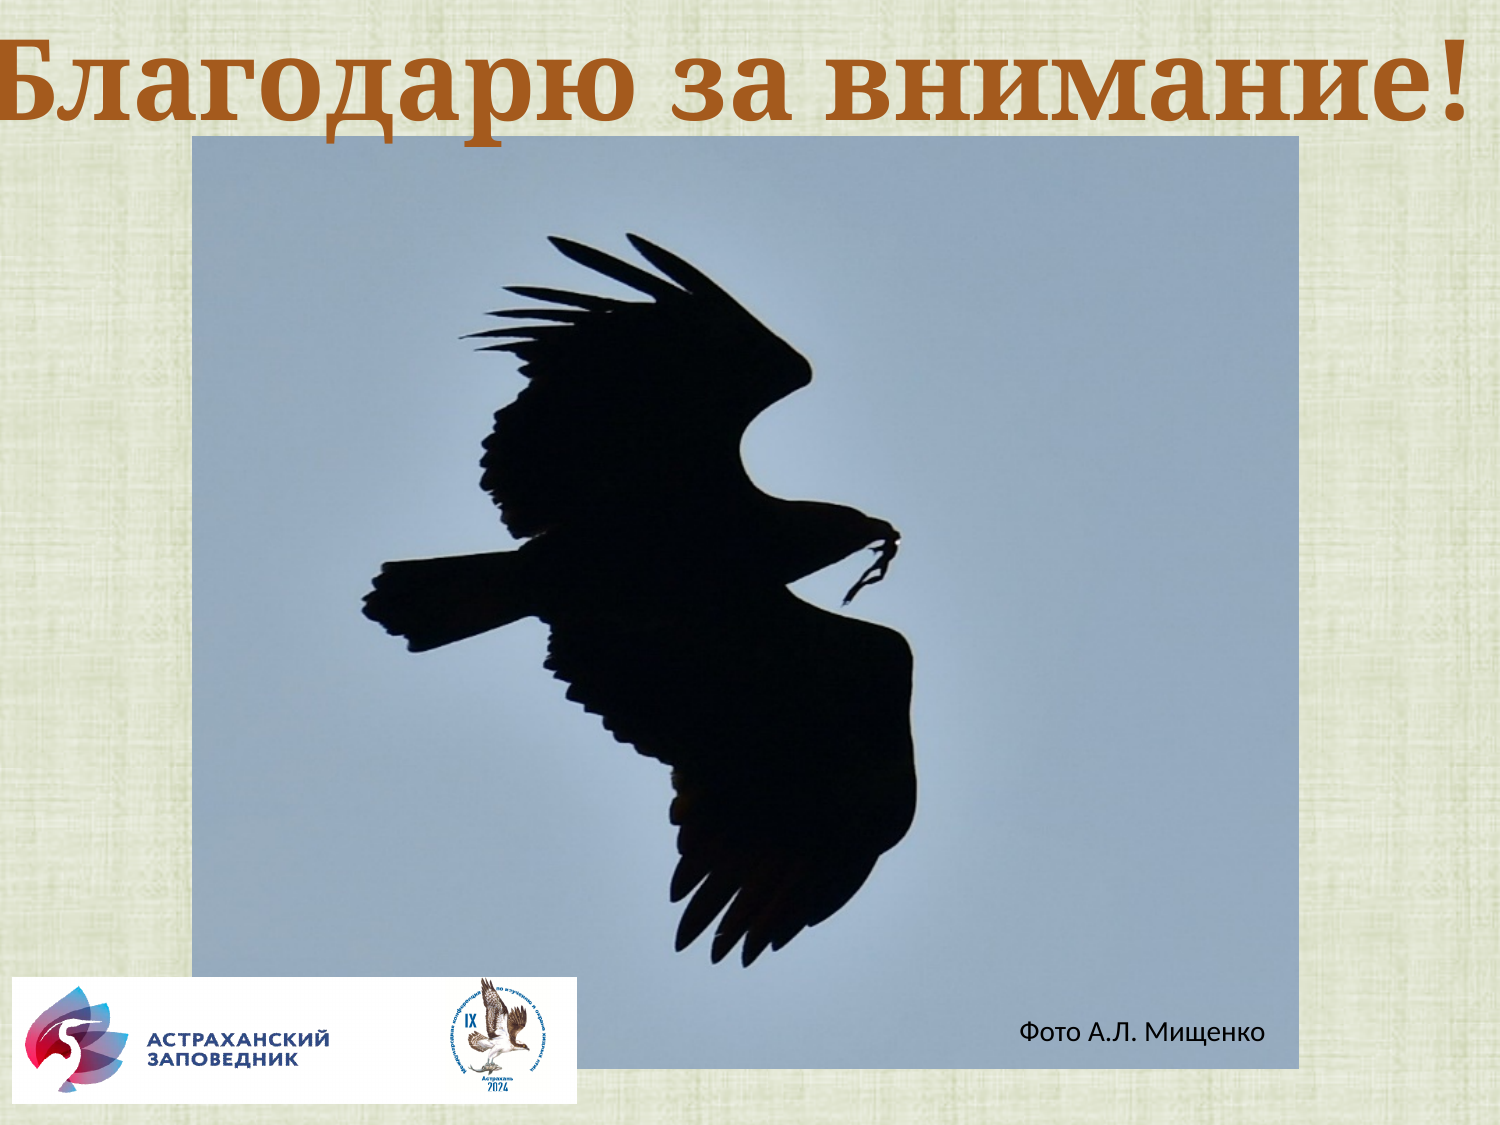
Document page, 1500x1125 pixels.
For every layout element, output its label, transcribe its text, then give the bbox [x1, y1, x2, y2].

picture [11, 136, 1299, 1104]
text_box Благодарю за внимание! [0, 0, 1494, 150]
